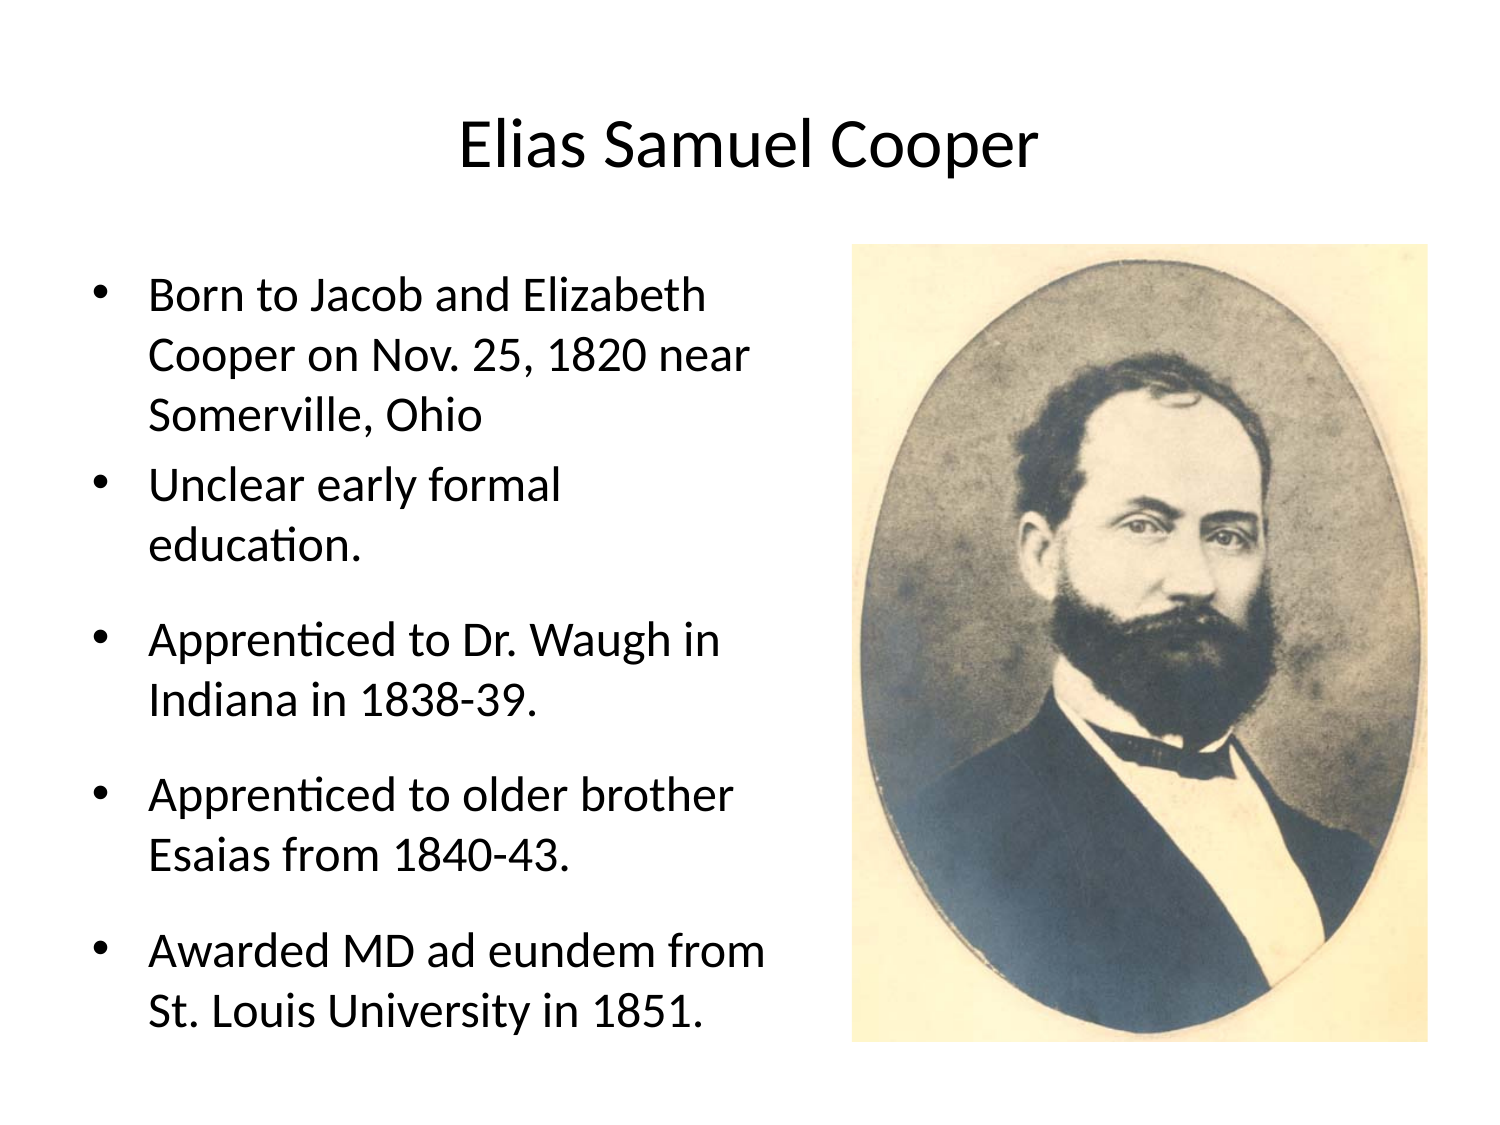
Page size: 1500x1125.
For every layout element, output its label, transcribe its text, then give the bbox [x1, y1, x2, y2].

picture [851, 244, 1428, 1042]
title Elias Samuel Cooper [75, 45, 1425, 233]
list Born to Jacob and Elizabeth Cooper on Nov. 25, 1820 near Somerville, Ohio Unclear early formal education. Apprenticed to Dr. Waugh in Indiana in 1838-39. Apprenticed to older brother Esaias from 1840-43. Awarded MD ad eundem from St. Louis University in 1851. [39, 254, 793, 1000]
